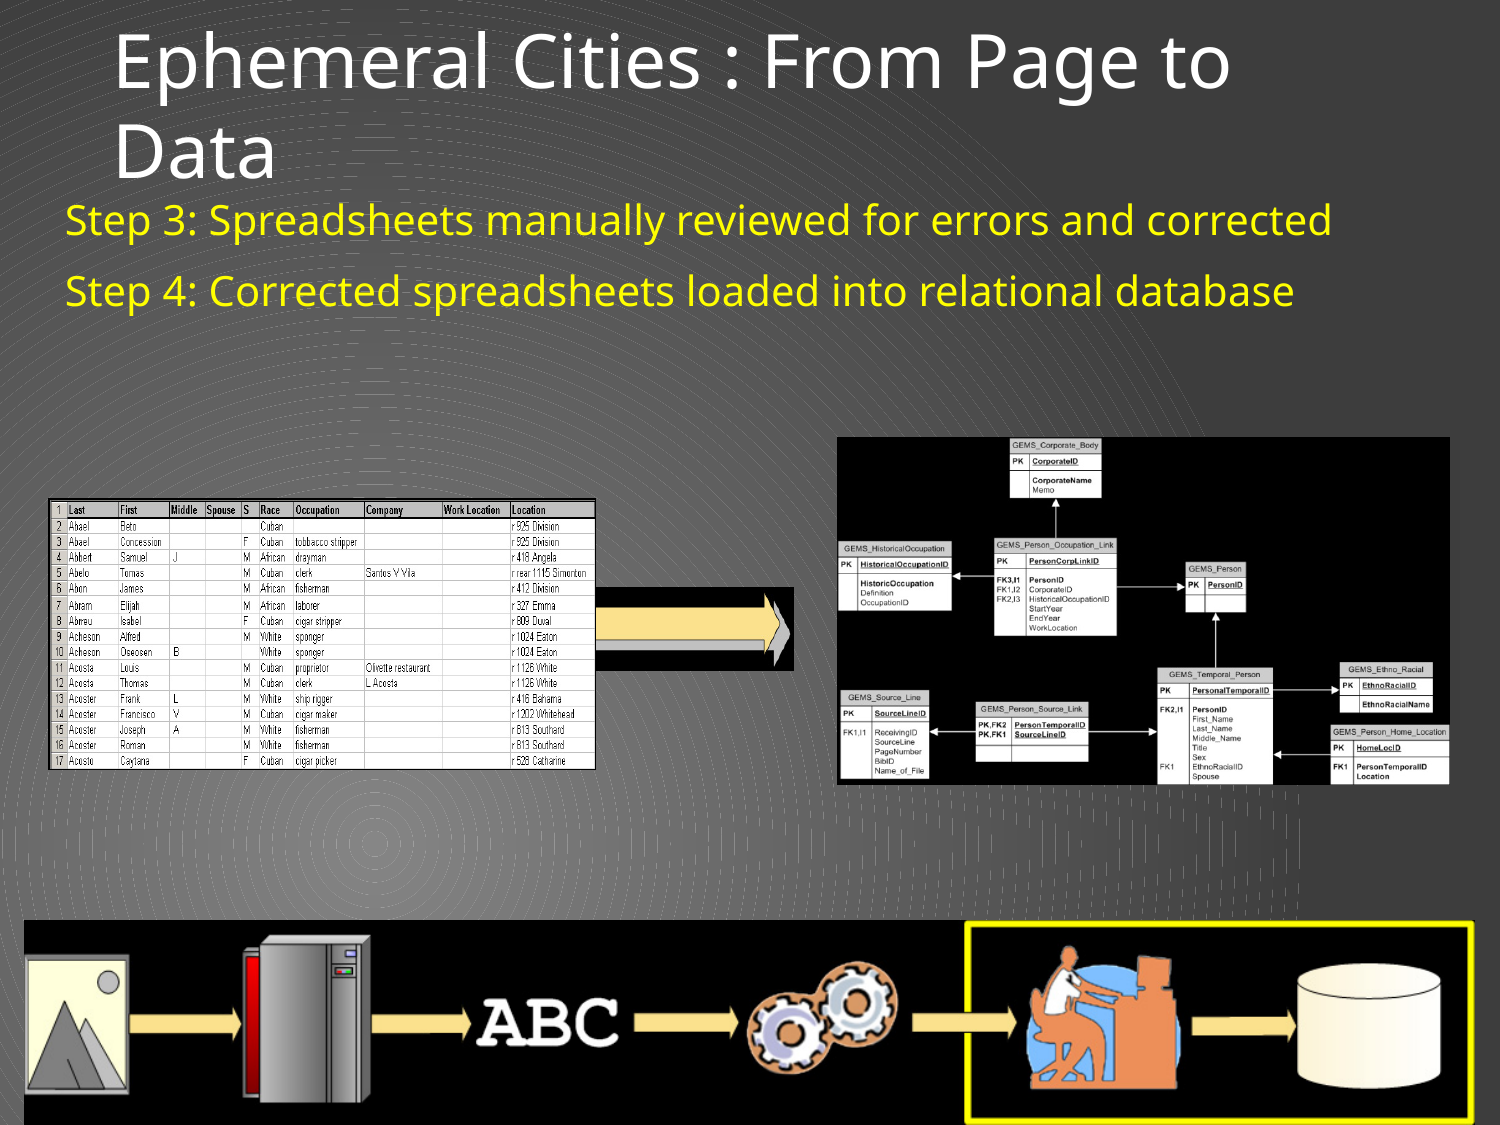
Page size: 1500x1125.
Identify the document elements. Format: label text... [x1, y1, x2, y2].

picture [24, 919, 1476, 1125]
picture [837, 437, 1451, 786]
text_box Step 3: Spreadsheets manually reviewed for errors and corrected Step 4: Corrected spreadsheets loaded into relational database [49, 186, 1475, 323]
picture [49, 499, 794, 769]
title Ephemeral Cities : From Page to Data [112, 45, 1388, 163]
